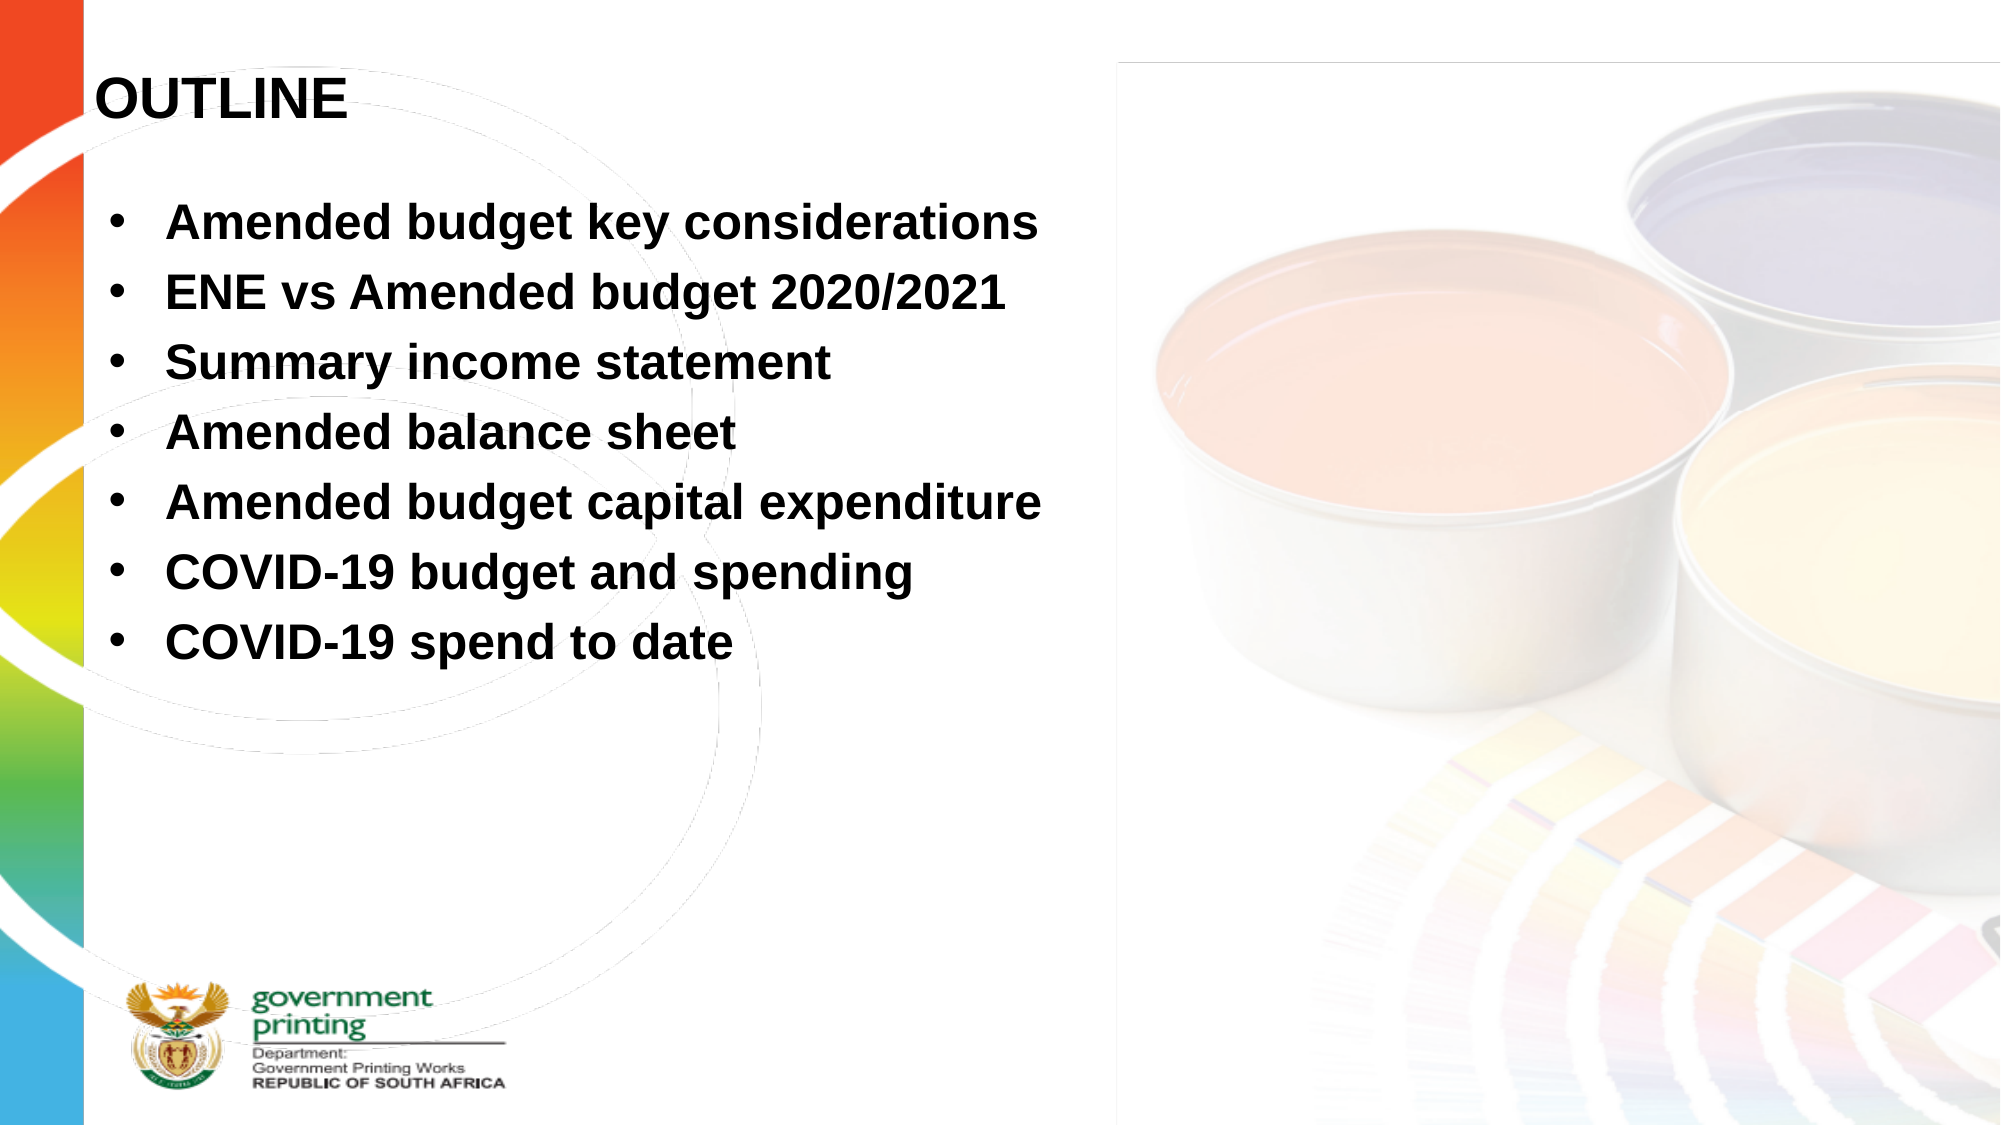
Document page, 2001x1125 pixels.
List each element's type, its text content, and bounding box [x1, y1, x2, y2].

title OUTLINE [79, 53, 1880, 137]
list Amended budget key considerations ENE vs Amended budget 2020/2021 Summary income statement Amended balance sheet Amended budget capital expenditure COVID-19 budget and spending COVID-19 spend to date [93, 182, 1894, 925]
